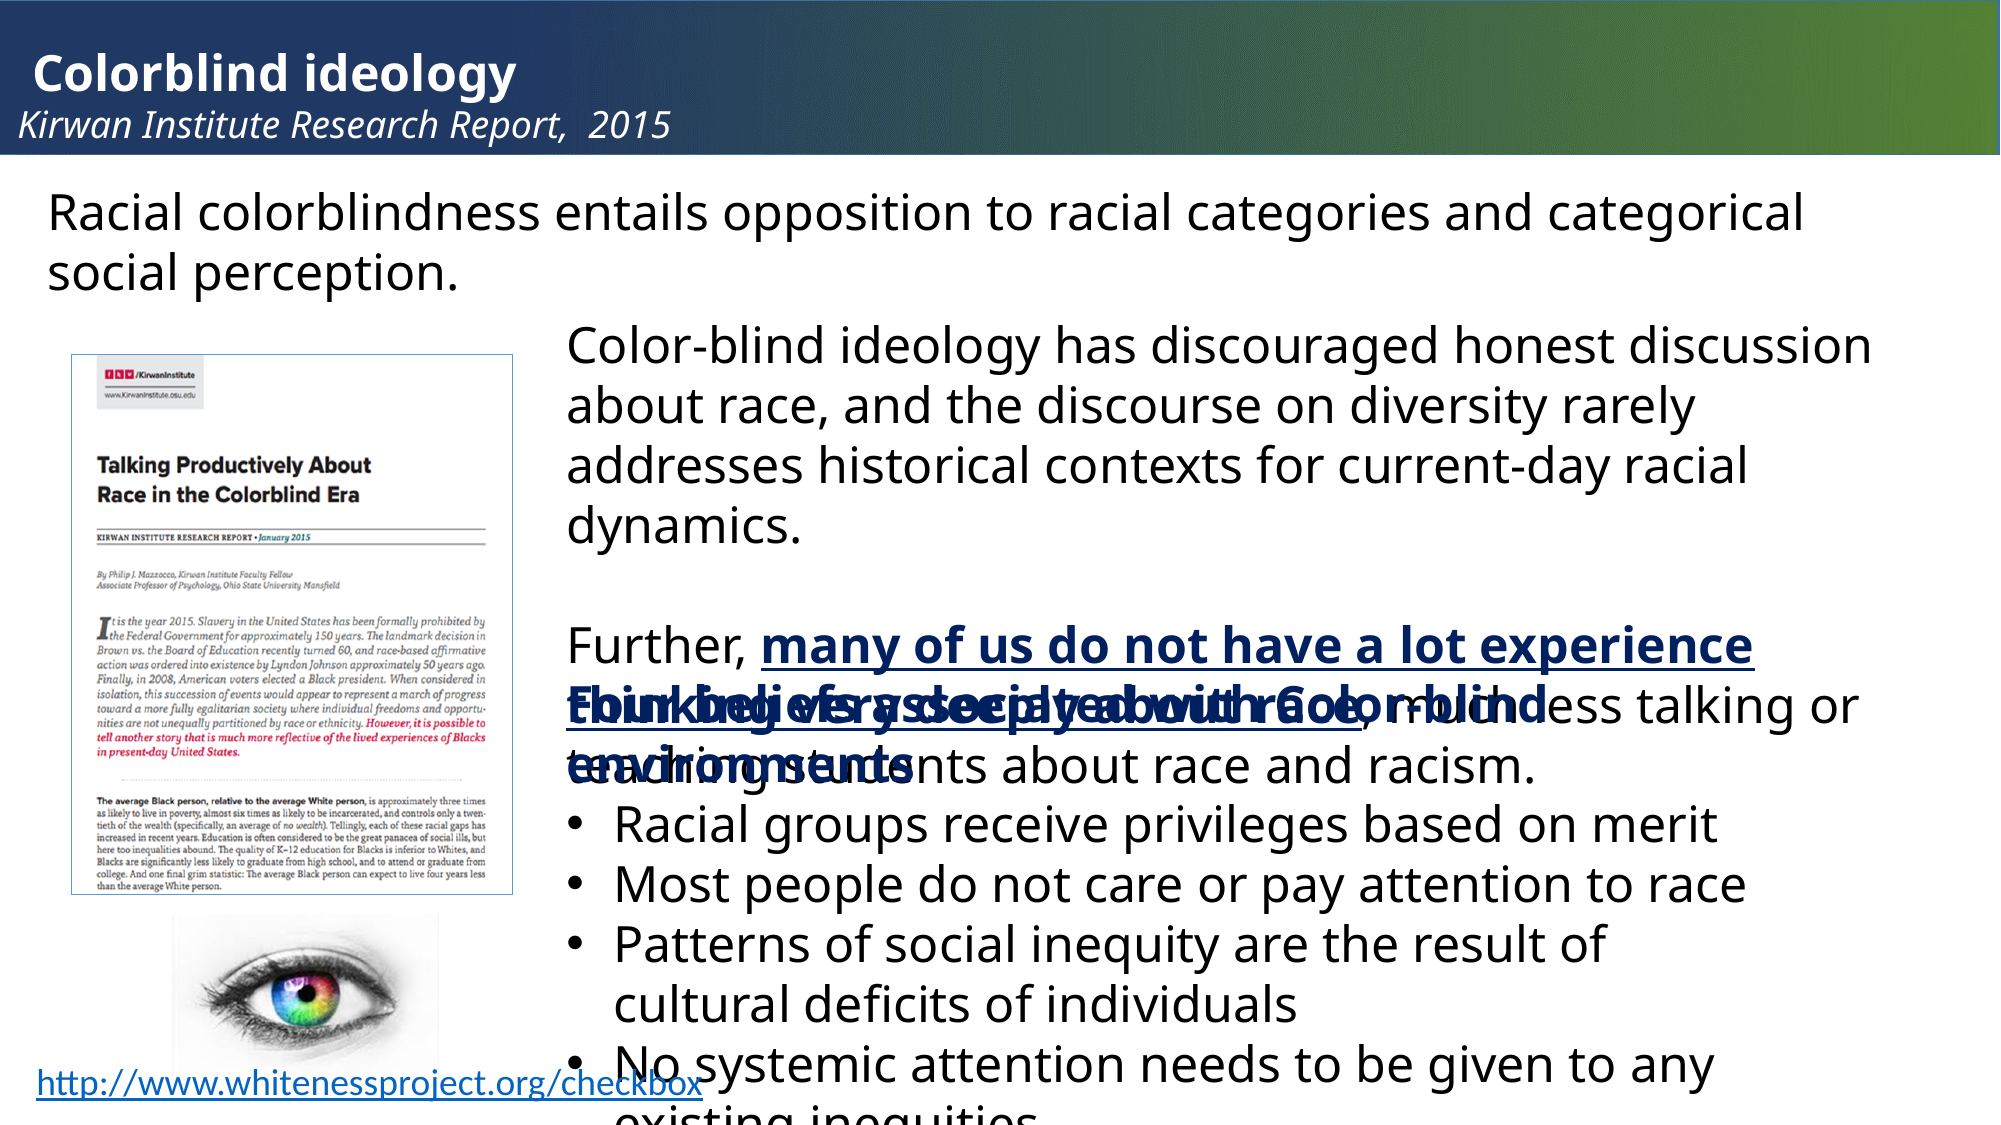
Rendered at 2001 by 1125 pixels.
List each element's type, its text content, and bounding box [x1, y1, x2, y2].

text_box Four beliefs associated with Color-blind environments Racial groups receive privileges based on merit Most people do not care or pay attention to race Patterns of social inequity are the result of cultural deficits of individuals No systemic attention needs to be given to any existing inequities [551, 664, 1772, 1125]
text_box http://www.whitenessproject.org/checkbox [21, 1050, 719, 1125]
picture [71, 354, 513, 895]
text_box Racial colorblindness entails opposition to racial categories and categorical social perception. [32, 173, 1850, 308]
text_box Color-blind ideology has discouraged honest discussion about race, and the discourse on diversity rarely addresses historical contexts for current-day racial dynamics. Further, many of us do not have a lot experience thinking very deeply about race, much less talking or teaching students about race and racism. [551, 306, 1914, 802]
picture [0, 0, 2000, 155]
picture [172, 914, 439, 1085]
